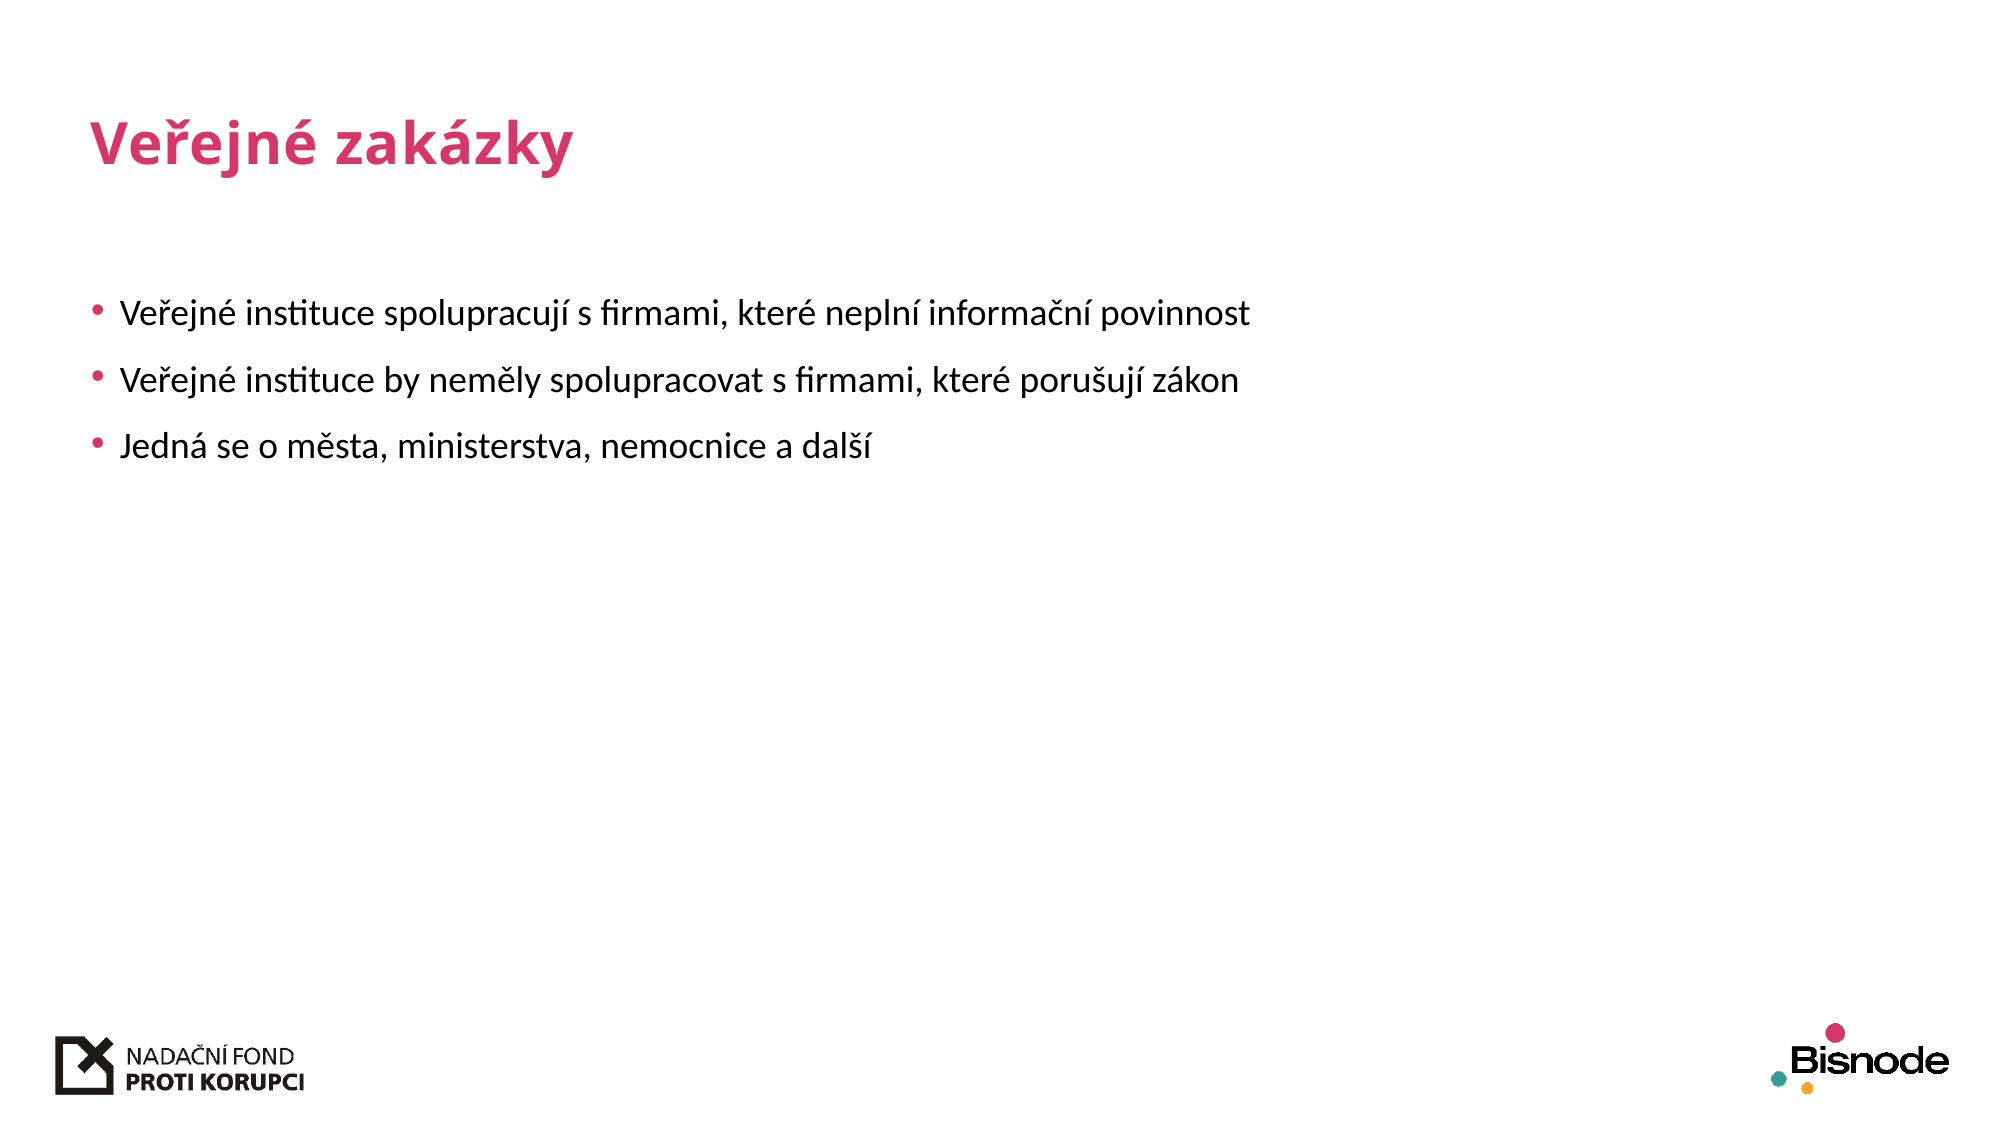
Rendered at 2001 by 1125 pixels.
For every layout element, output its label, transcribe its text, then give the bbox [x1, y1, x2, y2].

list Veřejné instituce spolupracují s firmami, které neplní informační povinnost Veřejné instituce by neměly spolupracovat s firmami, které porušují zákon Jedná se o města, ministerstva, nemocnice a další [90, 279, 1910, 953]
title Veřejné zakázky [90, 113, 1910, 178]
picture [55, 1036, 304, 1095]
picture [1771, 1023, 1949, 1094]
